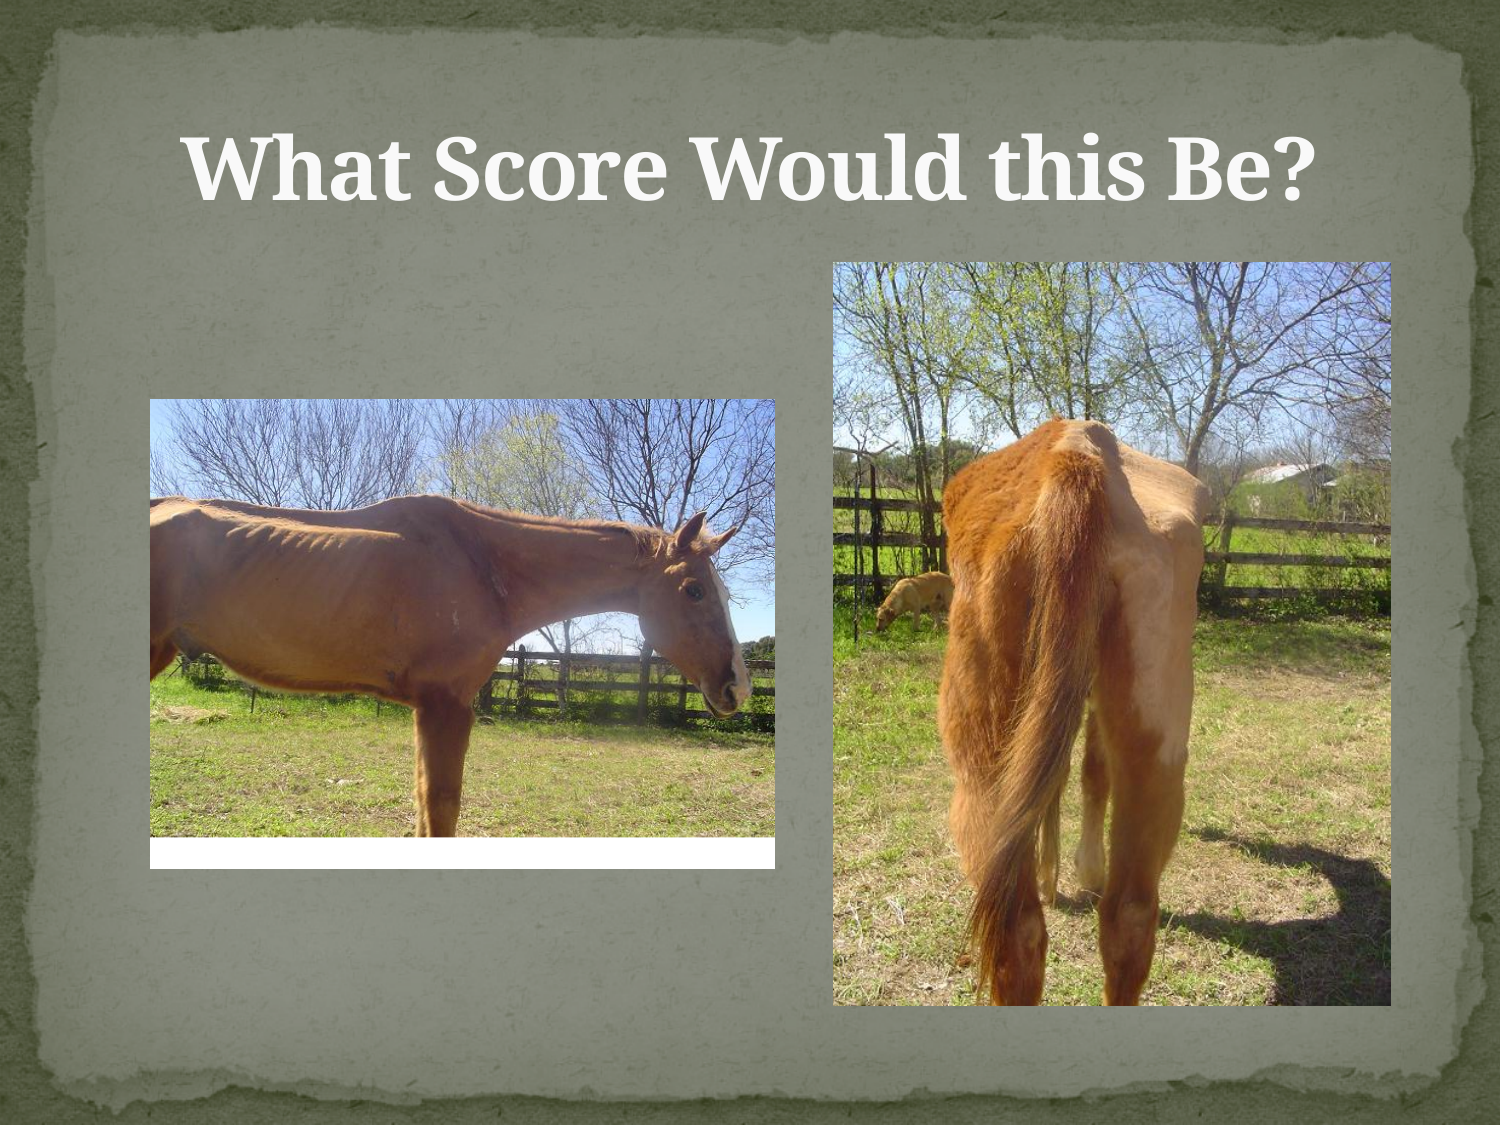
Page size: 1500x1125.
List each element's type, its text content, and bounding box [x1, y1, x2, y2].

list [836, 265, 1389, 1005]
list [152, 402, 775, 868]
title What Score Would this Be? [74, 24, 1425, 225]
